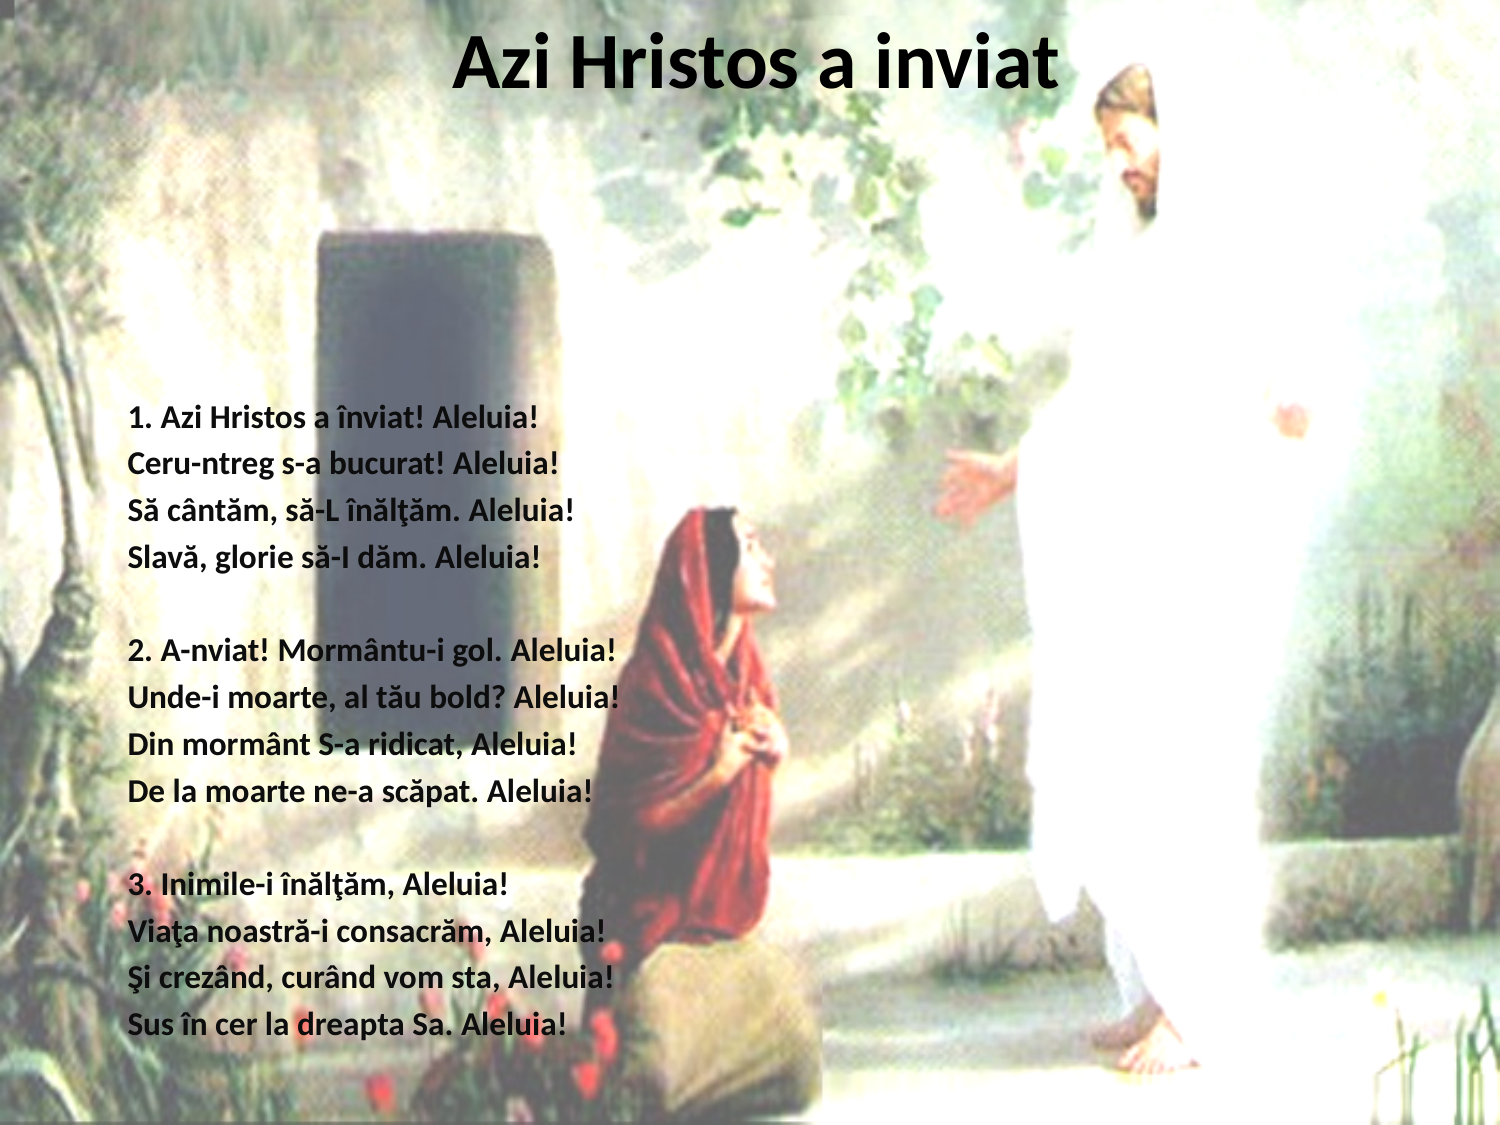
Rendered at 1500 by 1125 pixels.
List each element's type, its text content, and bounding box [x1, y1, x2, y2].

subtitle 1. Azi Hristos a înviat! Aleluia! Ceru-ntreg s-a bucurat! Aleluia! Să cântăm, să-L înălţăm. Aleluia! Slavă, glorie să-I dăm. Aleluia! 2. A-nviat! Mormântu-i gol. Aleluia! Unde-i moarte, al tău bold? Aleluia! Din mormânt S-a ridicat, Aleluia! De la moarte ne-a scăpat. Aleluia! 3. Inimile-i înălţăm, Aleluia! Viaţa noastră-i consacrăm, Aleluia! Şi crezând, curând vom sta, Aleluia! Sus în cer la dreapta Sa. Aleluia! [112, 387, 788, 1050]
title Azi Hristos a inviat [399, 0, 1113, 113]
